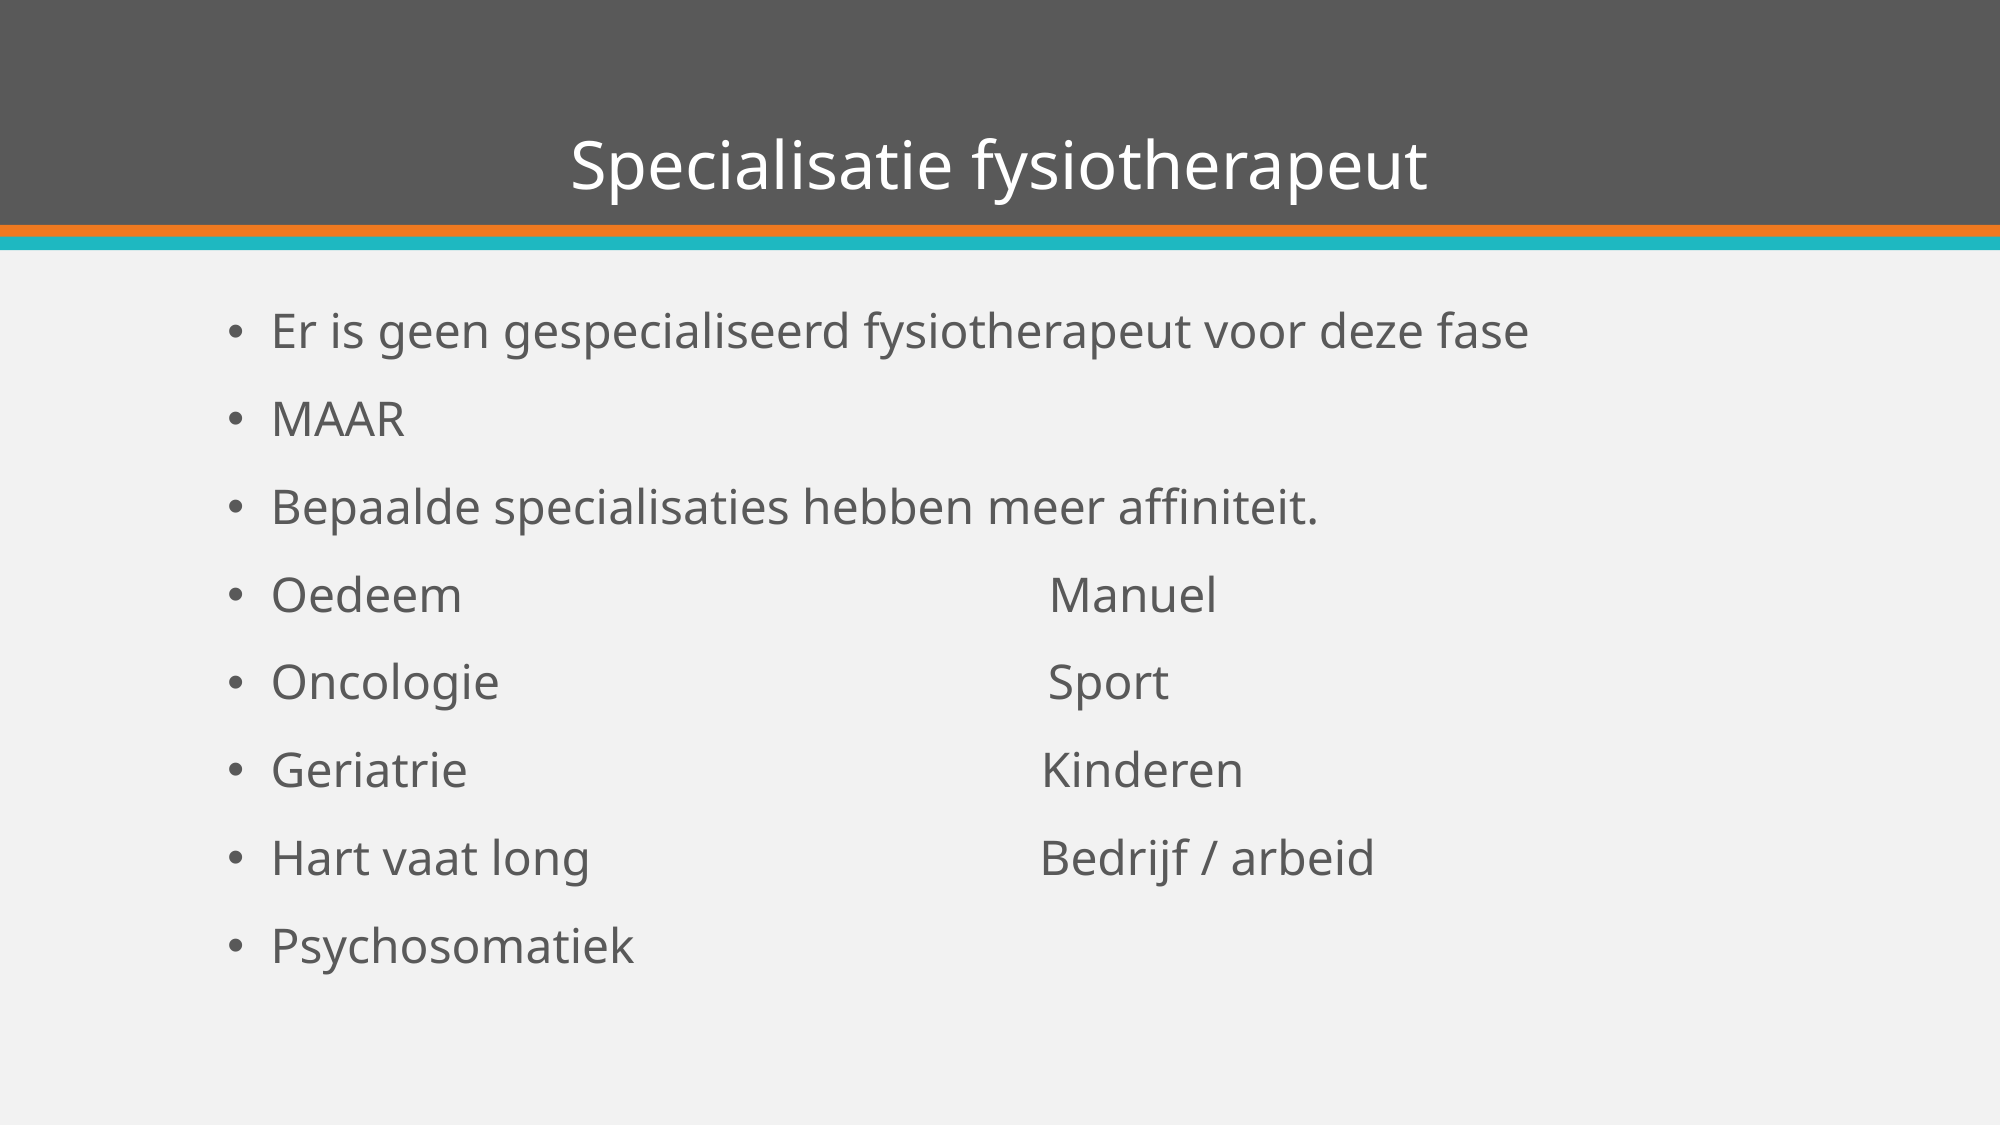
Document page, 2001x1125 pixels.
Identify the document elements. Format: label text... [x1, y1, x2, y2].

title Specialisatie fysiotherapeut [212, 41, 1788, 212]
list Er is geen gespecialiseerd fysiotherapeut voor deze fase MAAR Bepaalde specialisaties hebben meer affiniteit. Oedeem Manuel Oncologie Sport Geriatrie Kinderen Hart vaat long Bedrijf / arbeid Psychosomatiek [212, 299, 1788, 1013]
